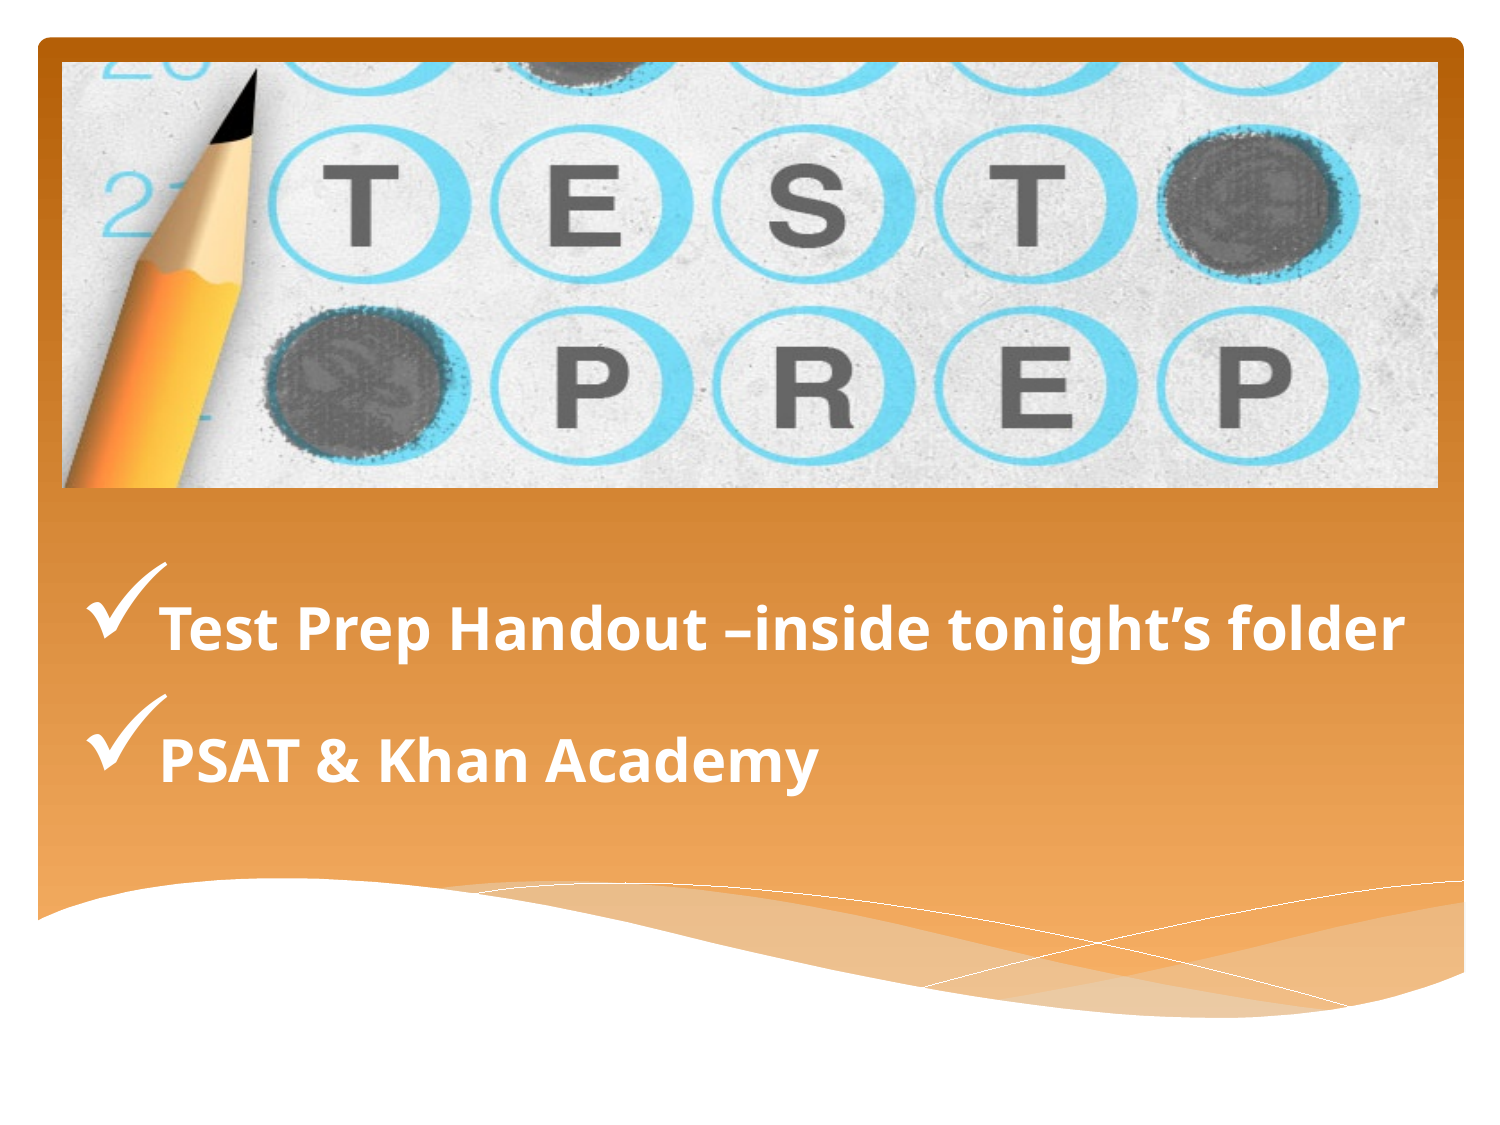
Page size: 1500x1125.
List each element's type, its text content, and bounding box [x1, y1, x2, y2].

picture [62, 62, 1438, 488]
subtitle Test Prep Handout –inside tonight’s folder PSAT & Khan Academy [62, 583, 1438, 875]
